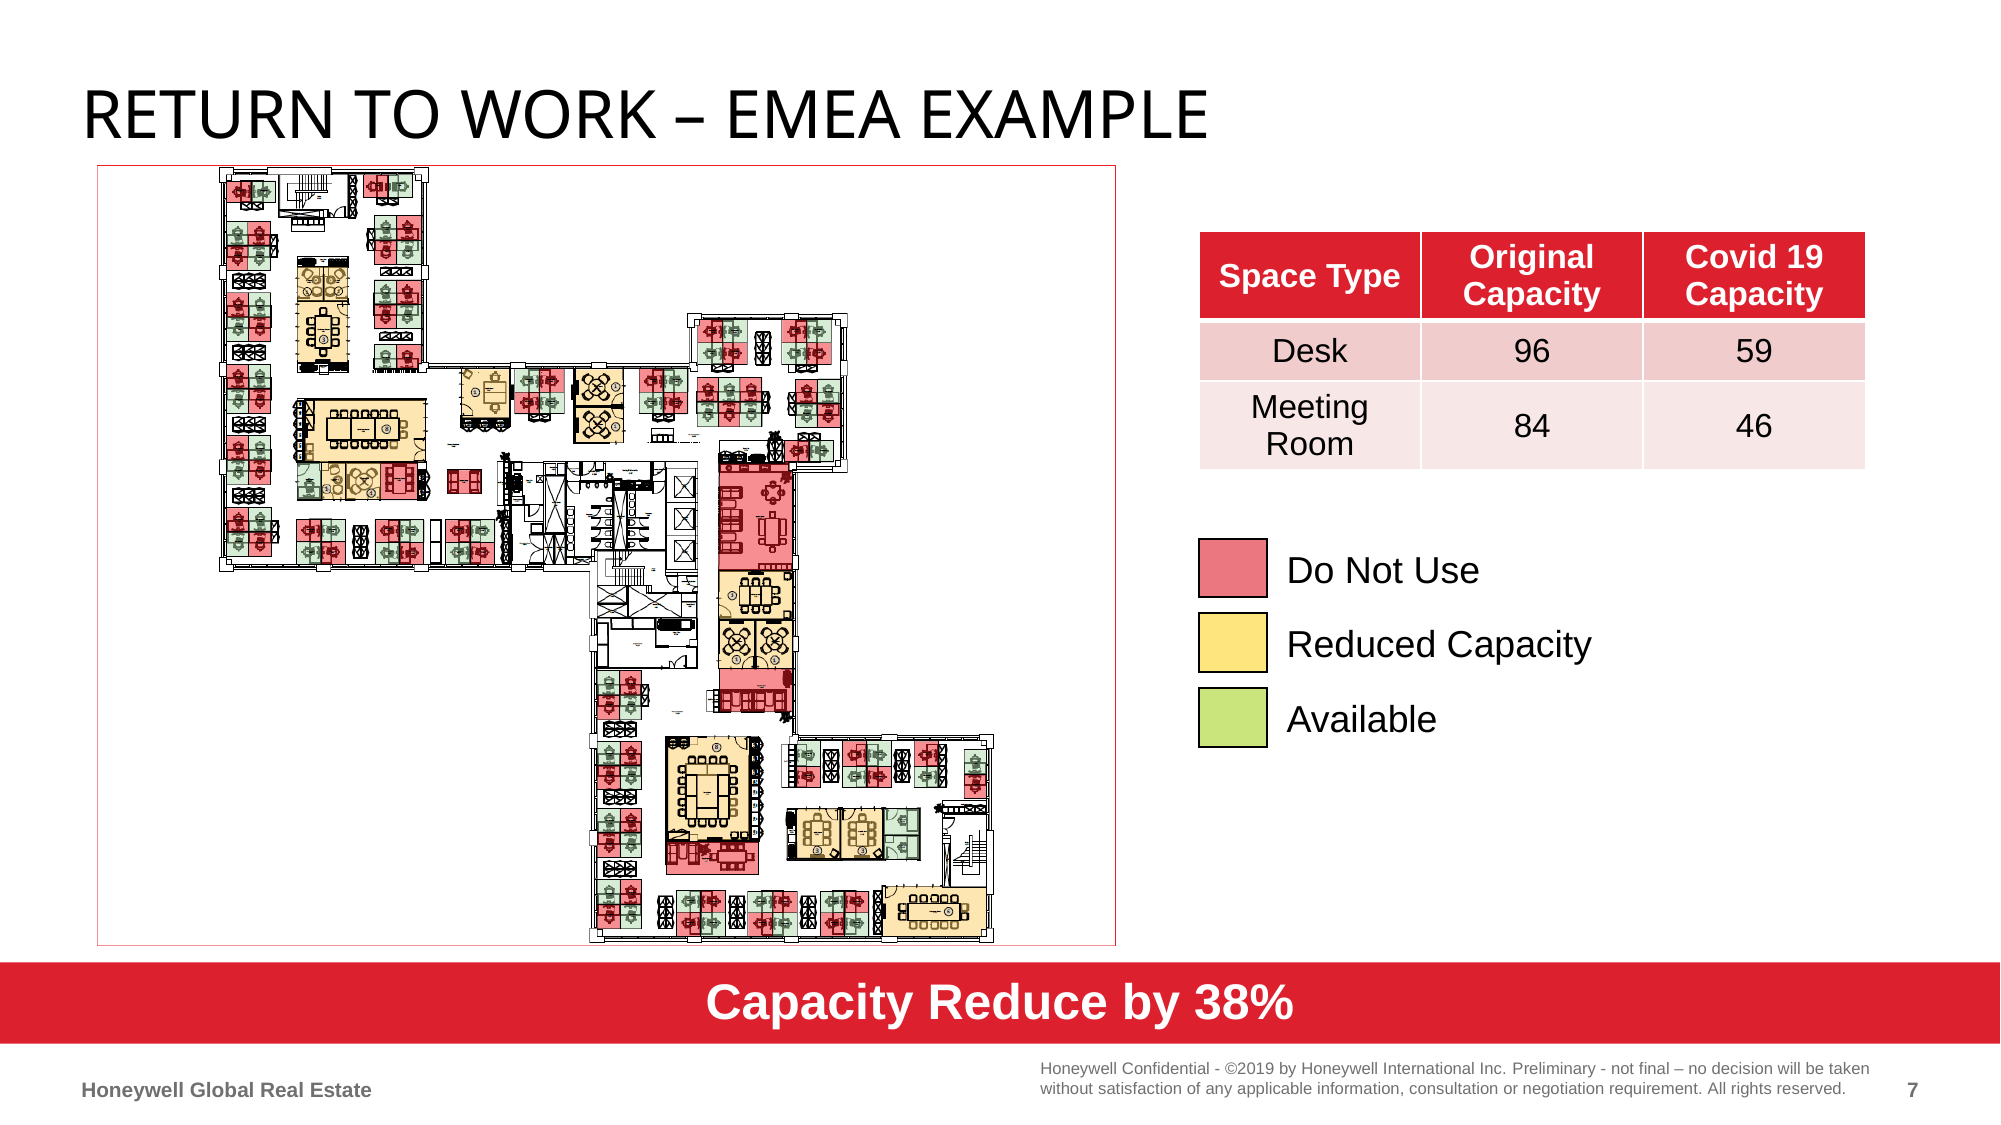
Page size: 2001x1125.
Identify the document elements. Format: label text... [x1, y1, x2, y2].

table_cell 46 [1644, 382, 1865, 469]
text_box Reduced Capacity [1286, 613, 1825, 673]
slide_number 6 [1837, 1062, 1919, 1102]
table_header Original Capacity [1422, 232, 1642, 318]
text_box Do Not Use [1286, 538, 1825, 598]
text_box [1198, 538, 1268, 598]
text_box [1198, 687, 1268, 748]
table_cell 96 [1422, 323, 1642, 380]
picture [89, 158, 1123, 954]
table_cell Desk [1200, 323, 1420, 380]
footer Honeywell Global Real Estate [81, 1062, 1000, 1102]
table_cell 59 [1644, 323, 1865, 380]
table_header Space Type [1200, 232, 1420, 318]
text_box Available [1286, 688, 1825, 747]
list Capacity Reduce by 38% [0, 962, 2000, 1044]
table_cell 84 [1422, 382, 1642, 469]
title Return to work – EMEA Example [81, 81, 1919, 150]
text_box [1198, 612, 1268, 673]
table_header Covid 19 Capacity [1644, 232, 1865, 318]
table_cell Meeting Room [1200, 382, 1420, 469]
